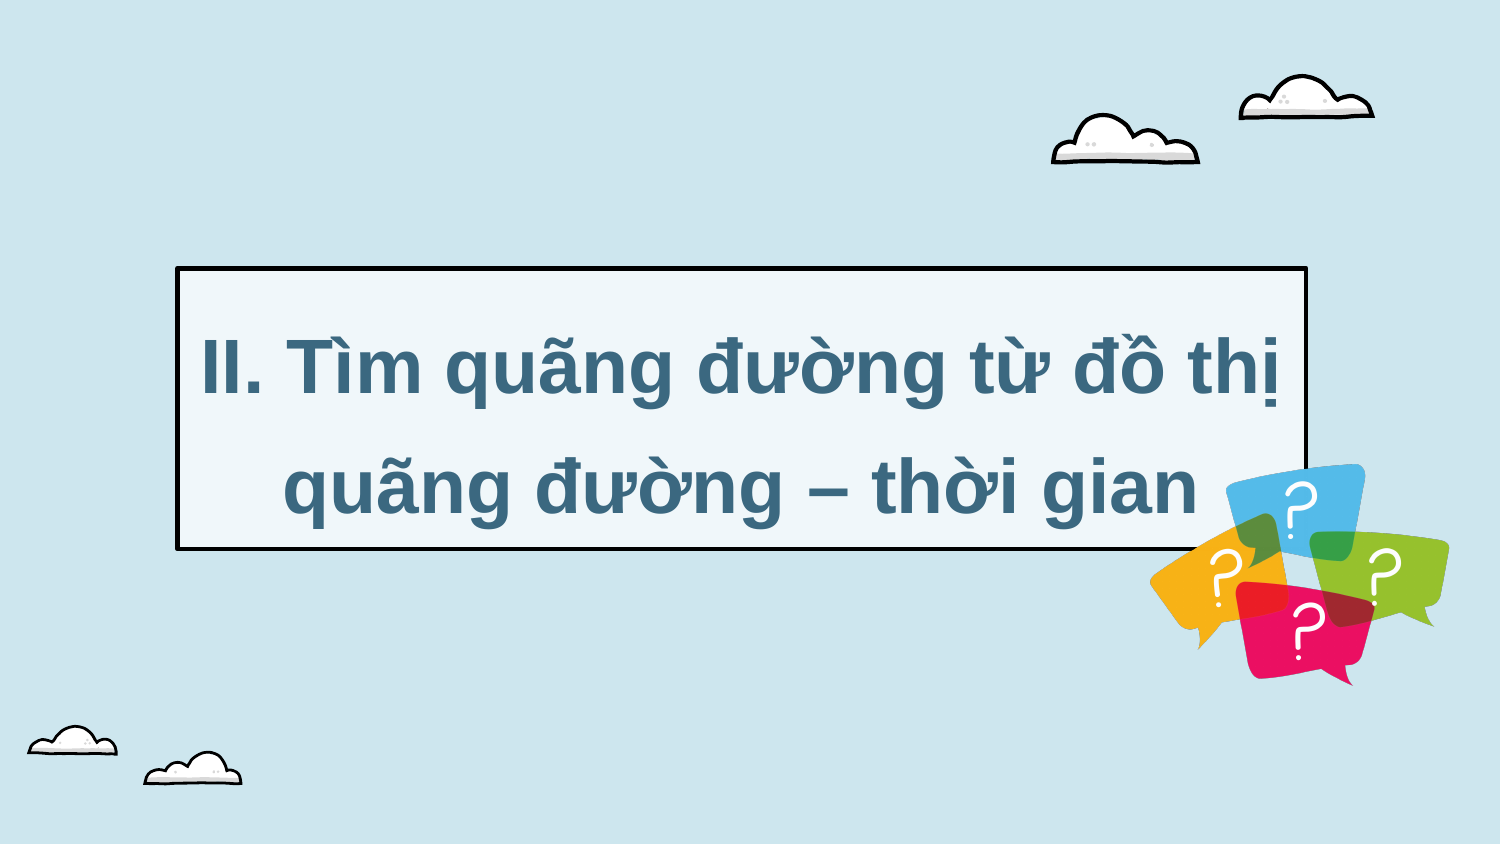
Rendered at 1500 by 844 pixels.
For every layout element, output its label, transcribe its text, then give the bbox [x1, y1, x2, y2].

title II. Tìm quãng đường từ đồ thị quãng đường – thời gian [175, 266, 1308, 551]
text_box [26, 724, 118, 756]
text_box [142, 750, 243, 786]
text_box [1050, 112, 1201, 165]
picture [1148, 464, 1450, 686]
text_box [1238, 73, 1376, 121]
